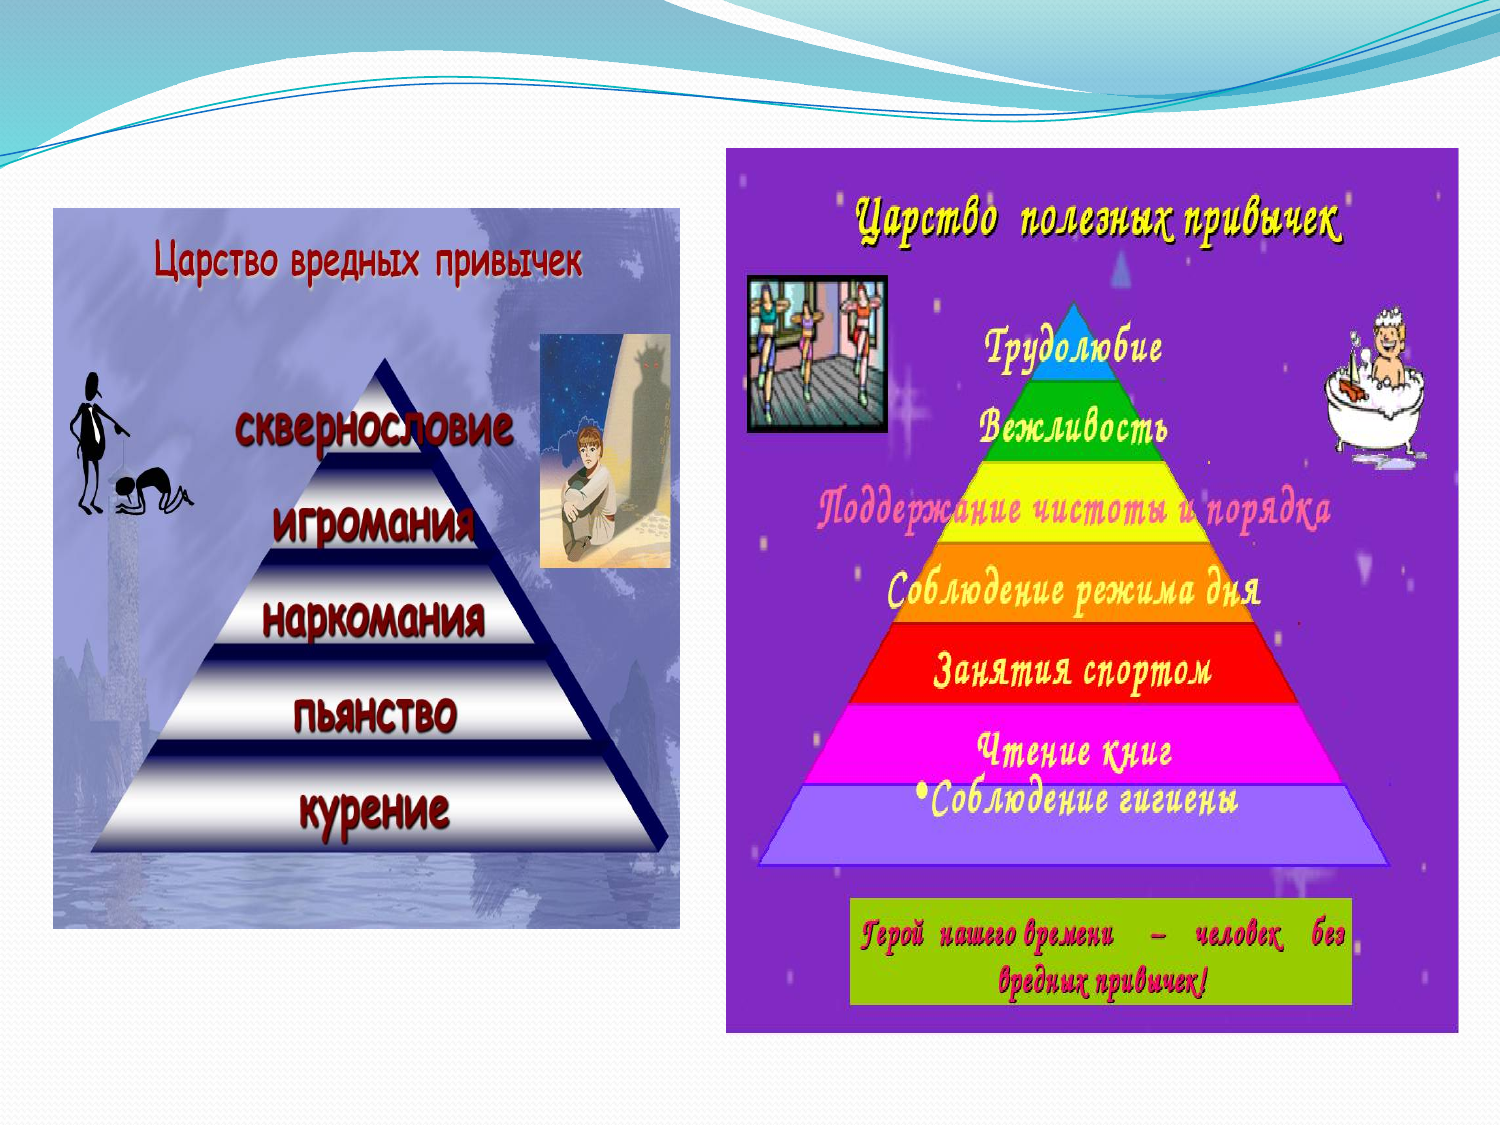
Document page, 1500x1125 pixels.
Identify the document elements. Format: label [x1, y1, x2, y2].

picture [726, 148, 1459, 1036]
picture [52, 207, 680, 929]
